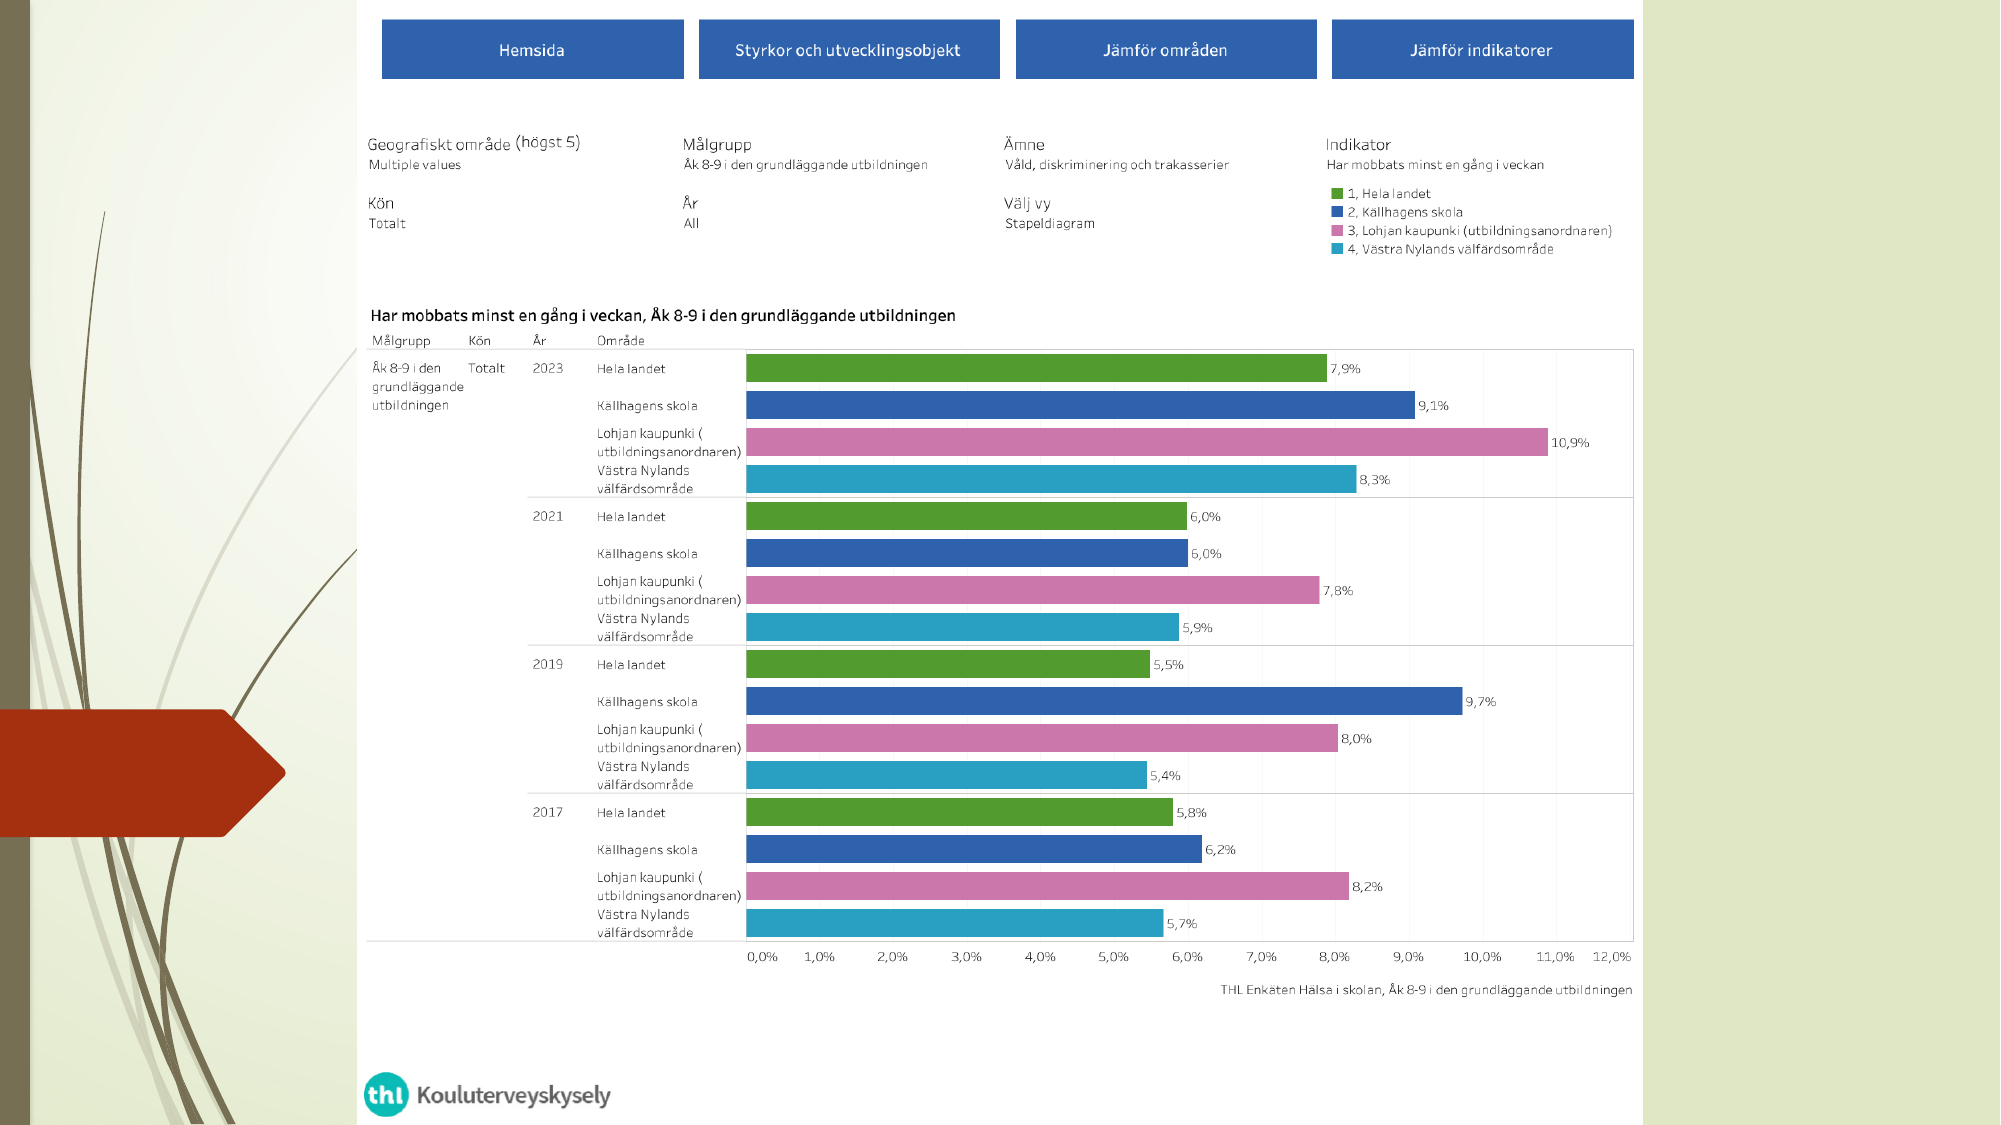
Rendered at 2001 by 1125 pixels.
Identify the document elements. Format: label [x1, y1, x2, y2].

picture [356, 0, 1644, 1125]
